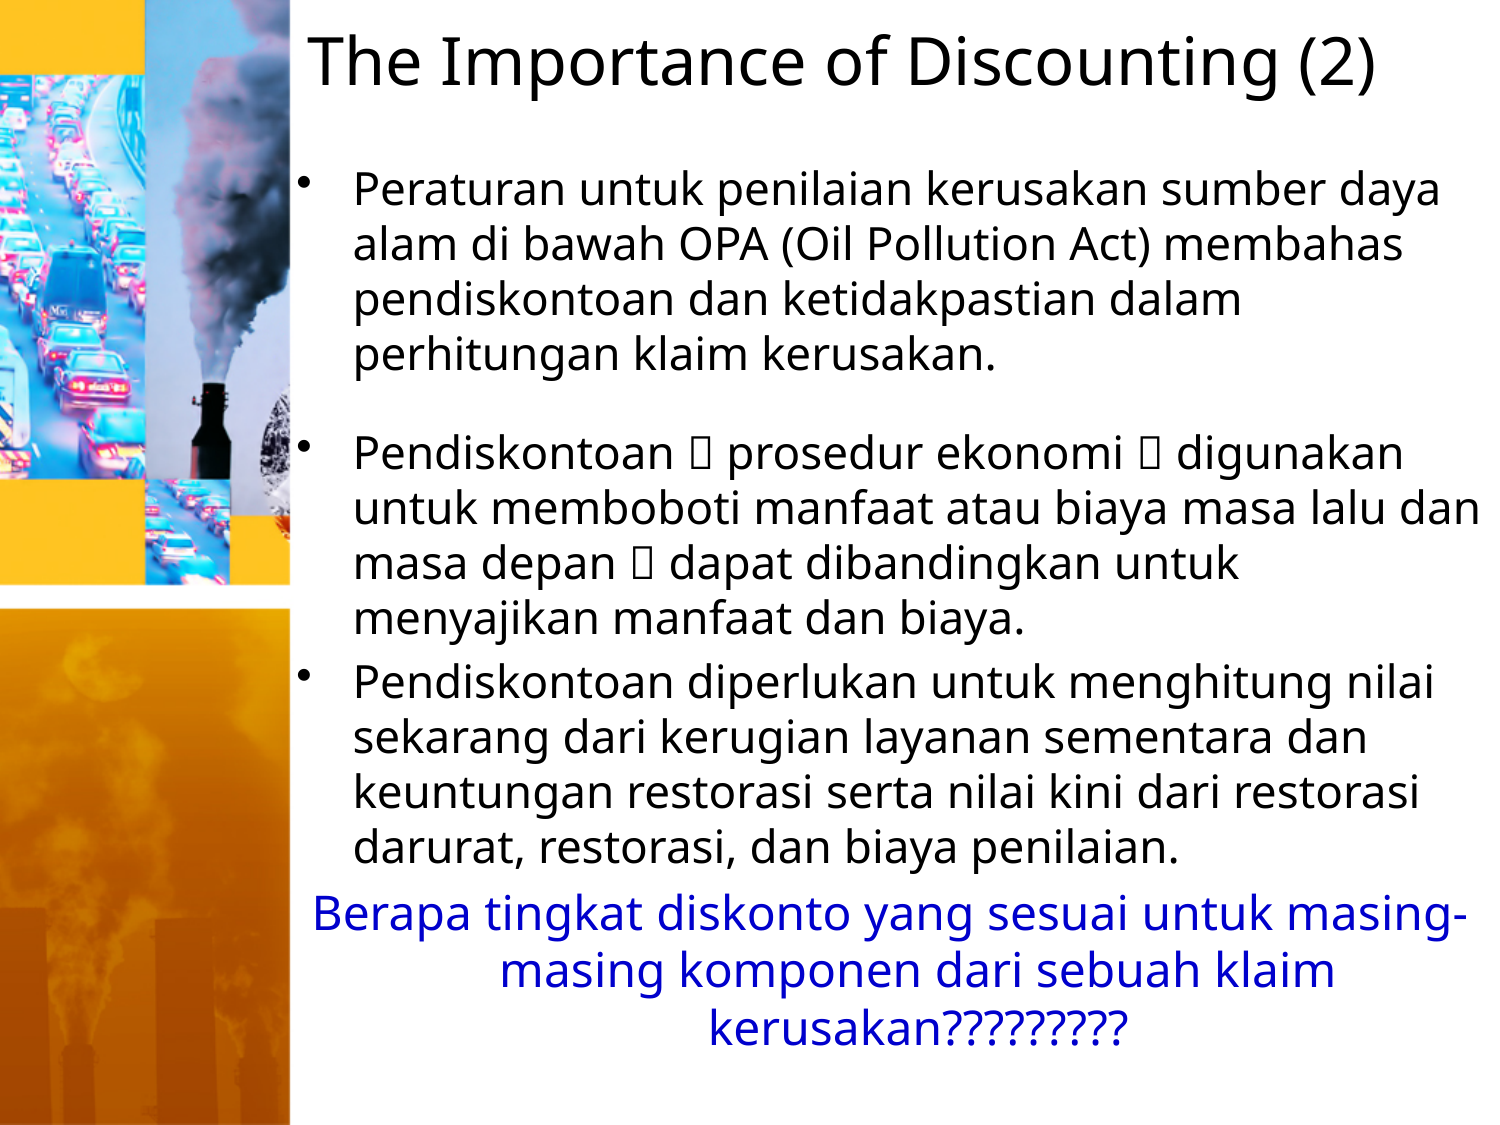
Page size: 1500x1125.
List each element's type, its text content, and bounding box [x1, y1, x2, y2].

list Peraturan untuk penilaian kerusakan sumber daya alam di bawah OPA (Oil Pollution Act) membahas pendiskontoan dan ketidakpastian dalam perhitungan klaim kerusakan. Pendiskontoan  prosedur ekonomi  digunakan untuk memboboti manfaat atau biaya masa lalu dan masa depan  dapat dibandingkan untuk menyajikan manfaat dan biaya. Pendiskontoan diperlukan untuk menghitung nilai sekarang dari kerugian layanan sementara dan keuntungan restorasi serta nilai kini dari restorasi darurat, restorasi, dan biaya penilaian. Berapa tingkat diskonto yang sesuai untuk masing-masing komponen dari sebuah klaim kerusakan????????? [280, 152, 1500, 1067]
picture [0, 0, 1500, 1125]
title The Importance of Discounting (2) [292, 0, 1431, 118]
